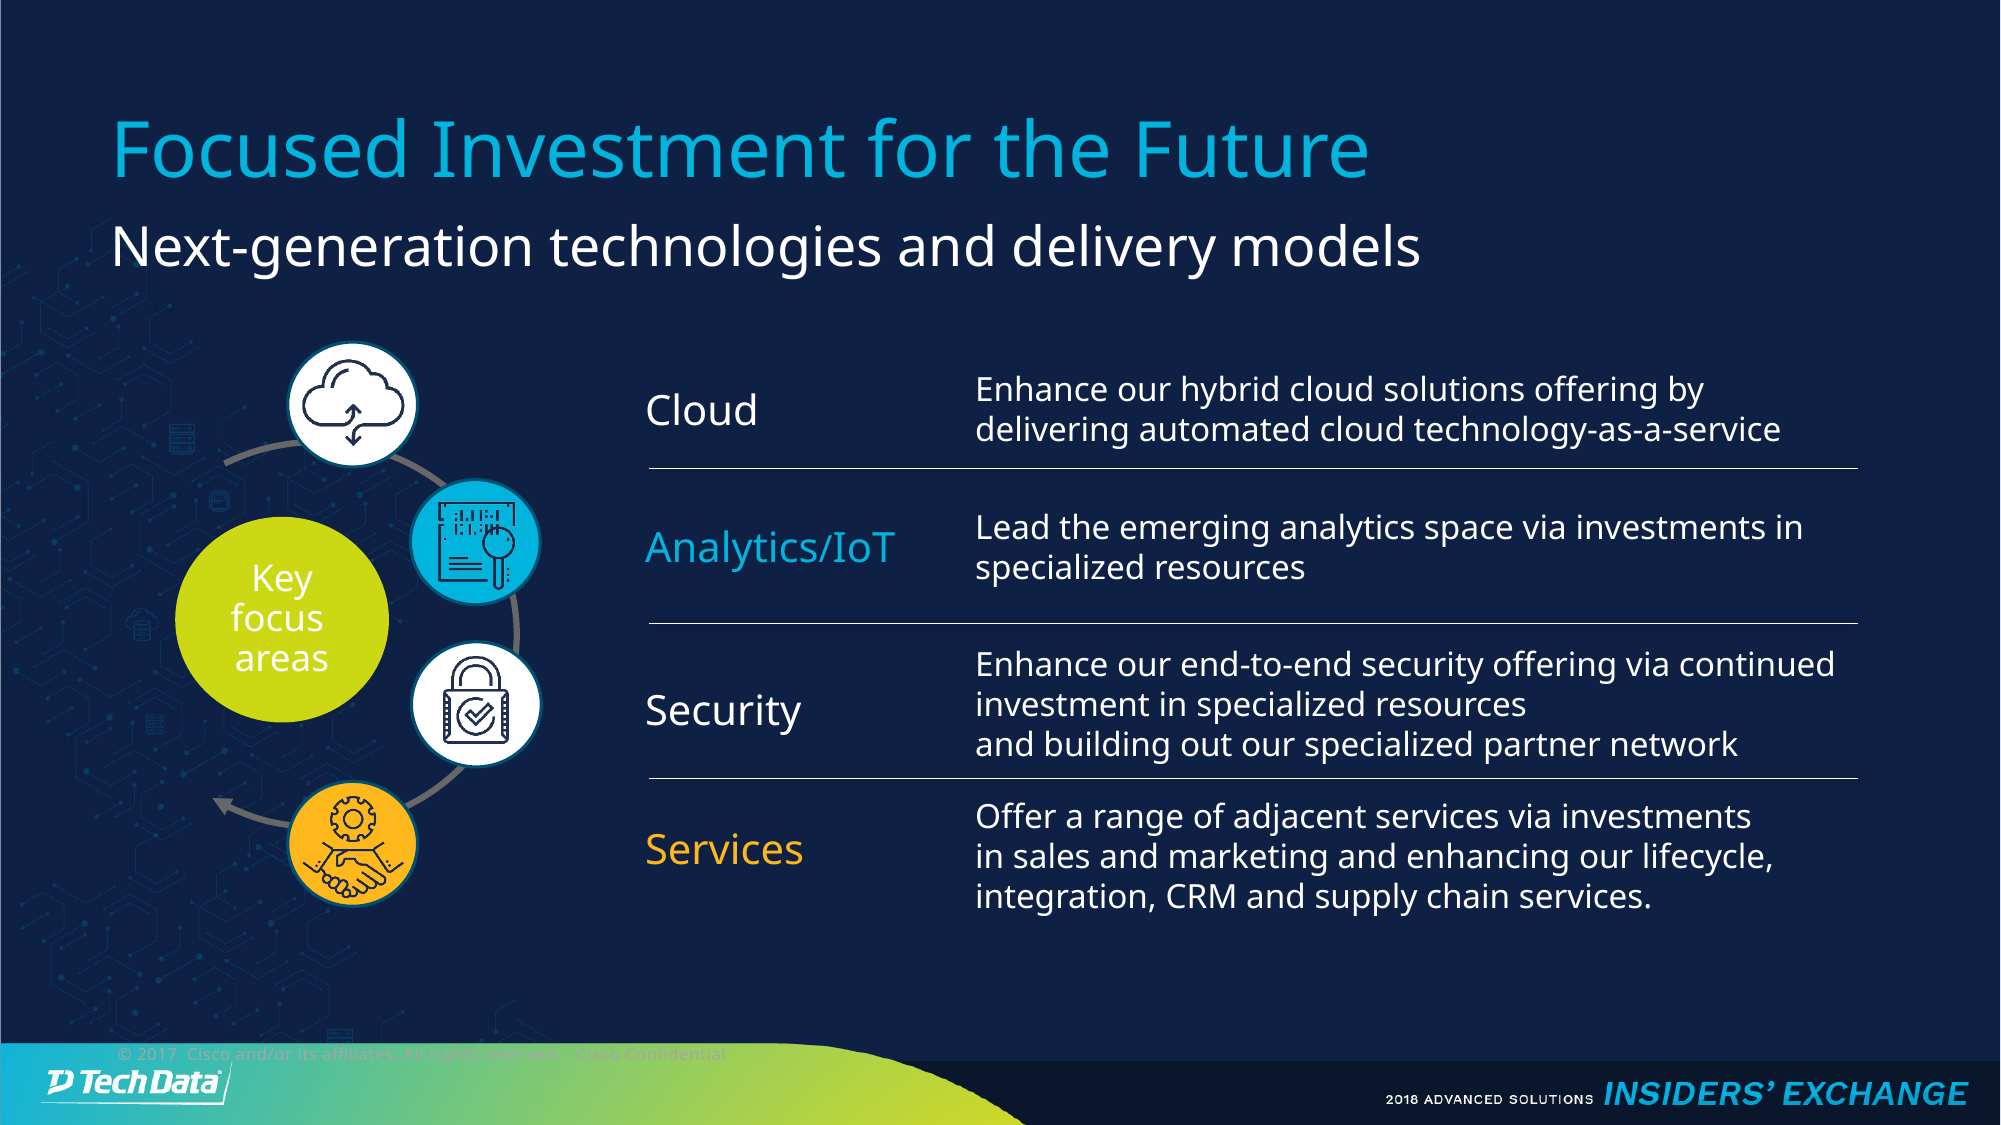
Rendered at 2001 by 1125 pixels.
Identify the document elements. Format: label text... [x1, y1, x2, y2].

title Focused Investment for the Future [95, 74, 1922, 235]
picture [0, 0, 2001, 1125]
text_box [287, 341, 418, 468]
text_box [212, 444, 517, 824]
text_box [411, 641, 542, 768]
list Next-generation technologies and delivery models [82, 208, 1893, 950]
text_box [410, 479, 541, 605]
text_box Key focus areas [175, 516, 389, 723]
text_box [639, 353, 1859, 921]
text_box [287, 781, 418, 907]
